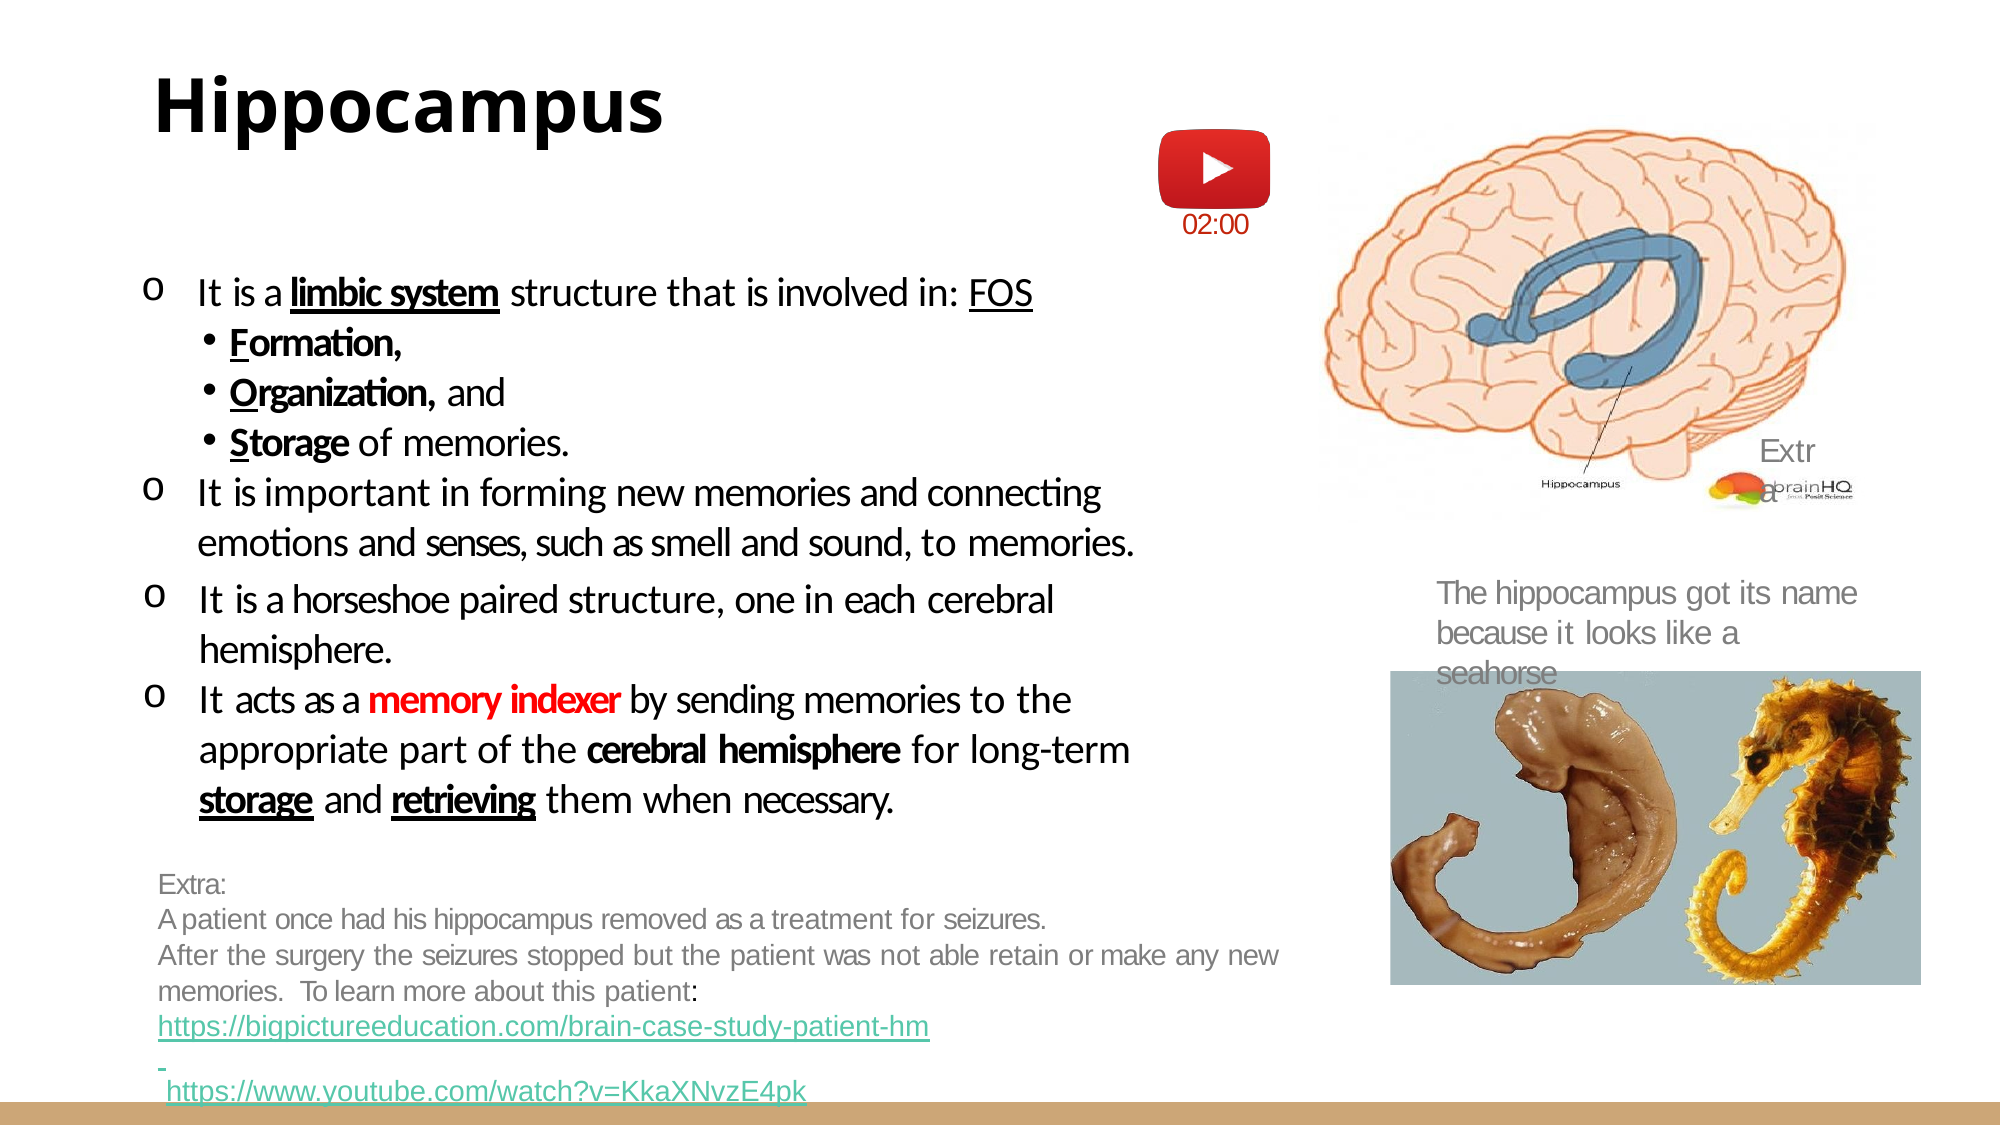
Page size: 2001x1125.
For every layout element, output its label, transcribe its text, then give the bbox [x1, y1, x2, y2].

text_box [1318, 115, 1876, 523]
text_box Extra [1757, 427, 1831, 509]
text_box [1390, 671, 1921, 985]
text_box Extra: A patient once had his hippocampus removed as a treatment for seizures. After the surgery the seizures stopped but the patient was not able retain or make any new memories. To learn more about this patient: https://bigpictureeducation.com/brain-case-study-patient-hm https://www.youtube.com/watch?v=KkaXNvzE4pk [155, 863, 1379, 1078]
text_box It is a limbic system structure that is involved in: FOS Formation, Organization, and Storage of memories. It is important in forming new memories and connecting emotions and senses, such as smell and sound, to memories. It is a horseshoe paired structure, one in each cerebral hemisphere. It acts as a memory indexer by sending memories to the appropriate part of the cerebral hemisphere for long-term storage and retrieving them when necessary. [138, 262, 1230, 822]
text_box Hippocampus [137, 59, 1863, 241]
text_box The hippocampus got its name because it looks like a seahorse [1433, 569, 1862, 691]
